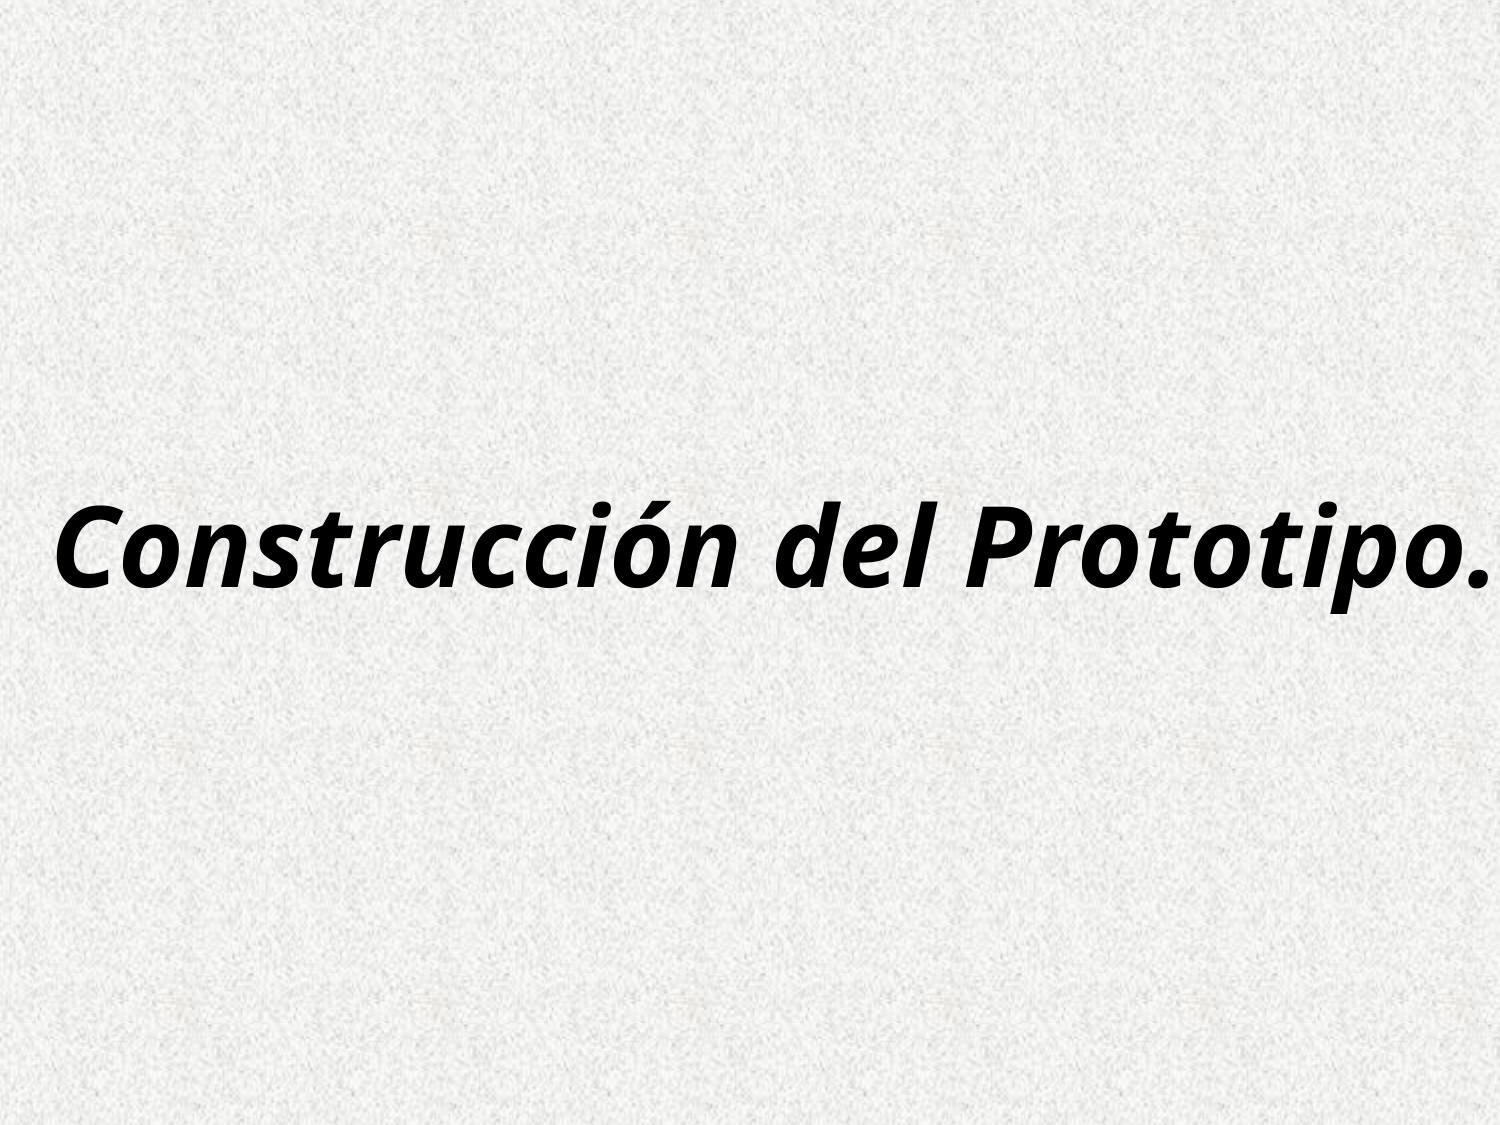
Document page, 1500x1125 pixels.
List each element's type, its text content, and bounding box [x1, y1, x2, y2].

text_box Construcción del Prototipo. [35, 467, 1500, 618]
